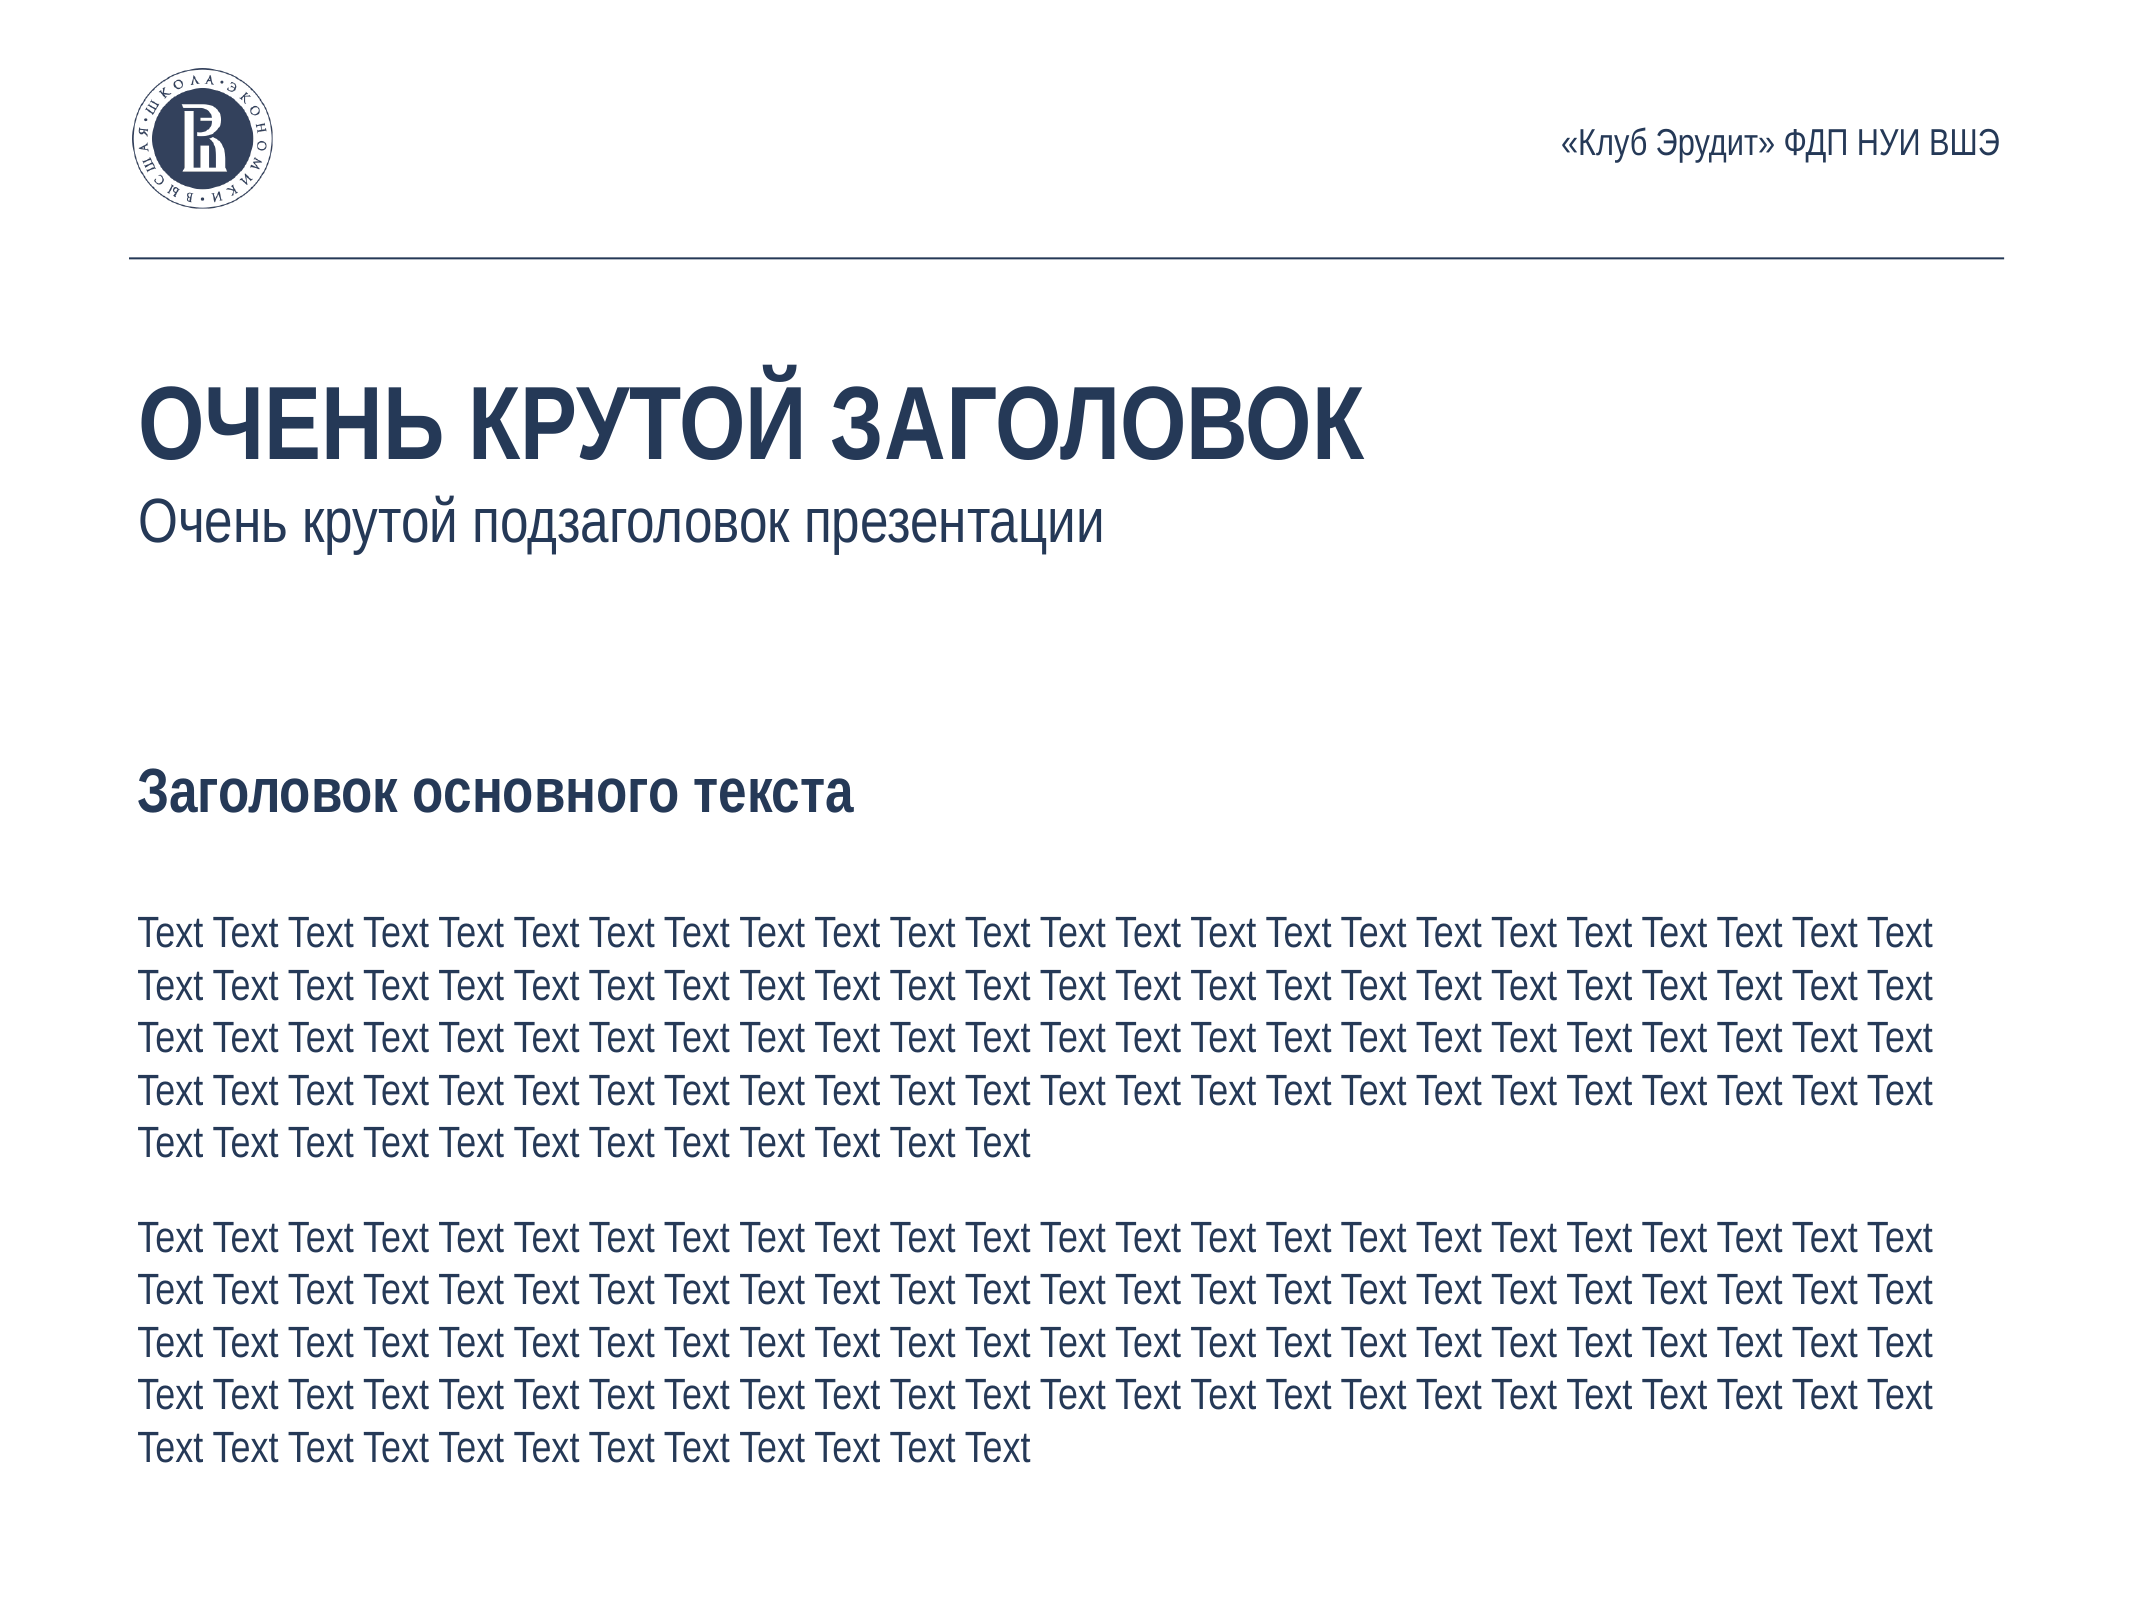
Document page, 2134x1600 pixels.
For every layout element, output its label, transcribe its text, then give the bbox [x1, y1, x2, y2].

text_box Заголовок основного текста [129, 679, 2005, 834]
picture [131, 68, 273, 209]
text_box Очень крутой заголовок Очень крутой подзаголовок презентации [130, 346, 2006, 617]
text_box Text Text Text Text Text Text Text Text Text Text Text Text Text Text Text Text Text Text Text Text Text Text Text Text Text Text Text Text Text Text Text Text Text Text Text Text Text Text Text Text Text Text Text Text Text Text Text Text Text Text Text Text Text Text Text Text Text Text Text Text Text Text Text Text Text Text Text Text Text Text Text Text Text Text Text Text Text Text Text Text Text Text Text Text Text Text Text Text Text Text Text Text Text Text Text Text Text Text Text Text Text Text Text Text Text Text Text Text Text Text Text Text Text Text Text Text Text Text Text Text Text Text Text Text Text Text Text Text Text Text Text Text Text Text Text Text Text Text Text Text Text Text Text Text Text Text Text Text Text Text Text Text Text Text Text Text Text Text Text Text Text Text Text Text Text Text Text Text Text Text Text Text Text Text Text Text Text Text Text Text Text Text Text Text Text Text Text Text Text Text Text Text Text Text Text Text Text Text Text Text Text Text Text Text Text Text Text Text Text Text Text Text Text Text Text Text [129, 895, 2005, 1461]
text_box «Клуб Эрудит» ФДП НУИ ВШЭ [682, 109, 2009, 171]
